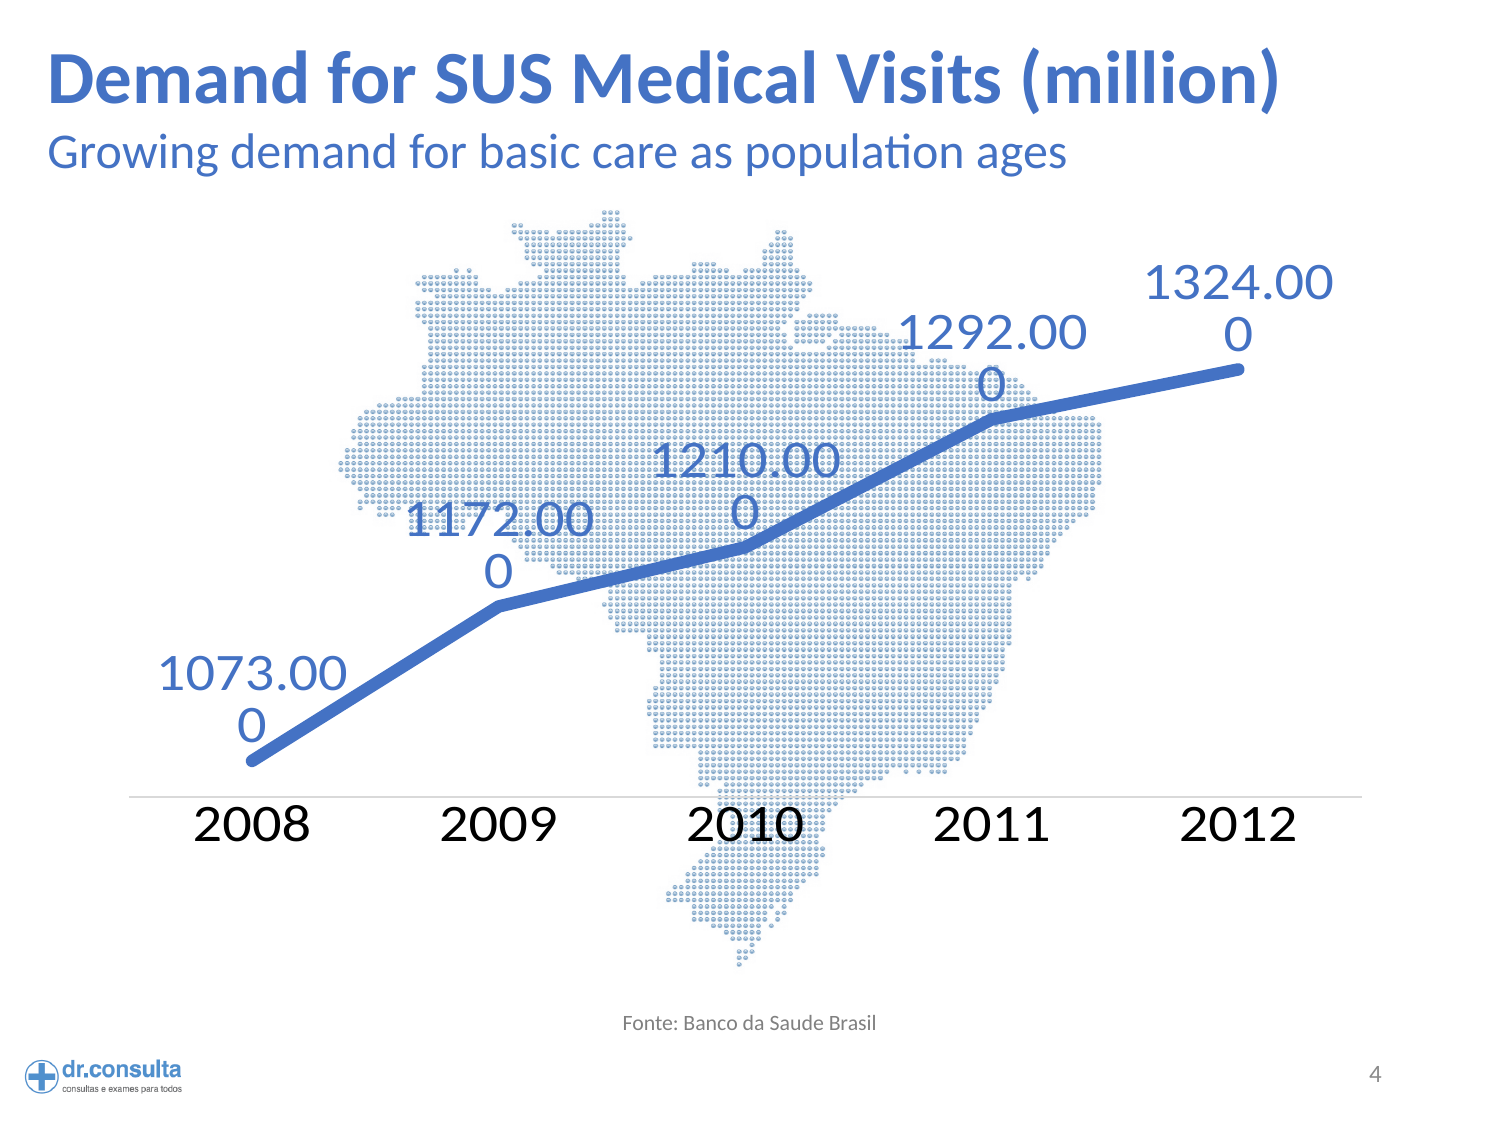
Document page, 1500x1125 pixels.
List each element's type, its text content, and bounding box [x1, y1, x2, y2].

picture [318, 187, 1121, 259]
chart [103, 259, 1388, 866]
slide_number 4 [1059, 1042, 1397, 1103]
text_box Fonte: Banco da Saude Brasil [264, 1000, 1236, 1042]
text_box Demand for SUS Medical Visits (million) Growing demand for basic care as population ages [32, 20, 1458, 186]
picture [318, 866, 1121, 990]
picture [23, 1057, 184, 1096]
